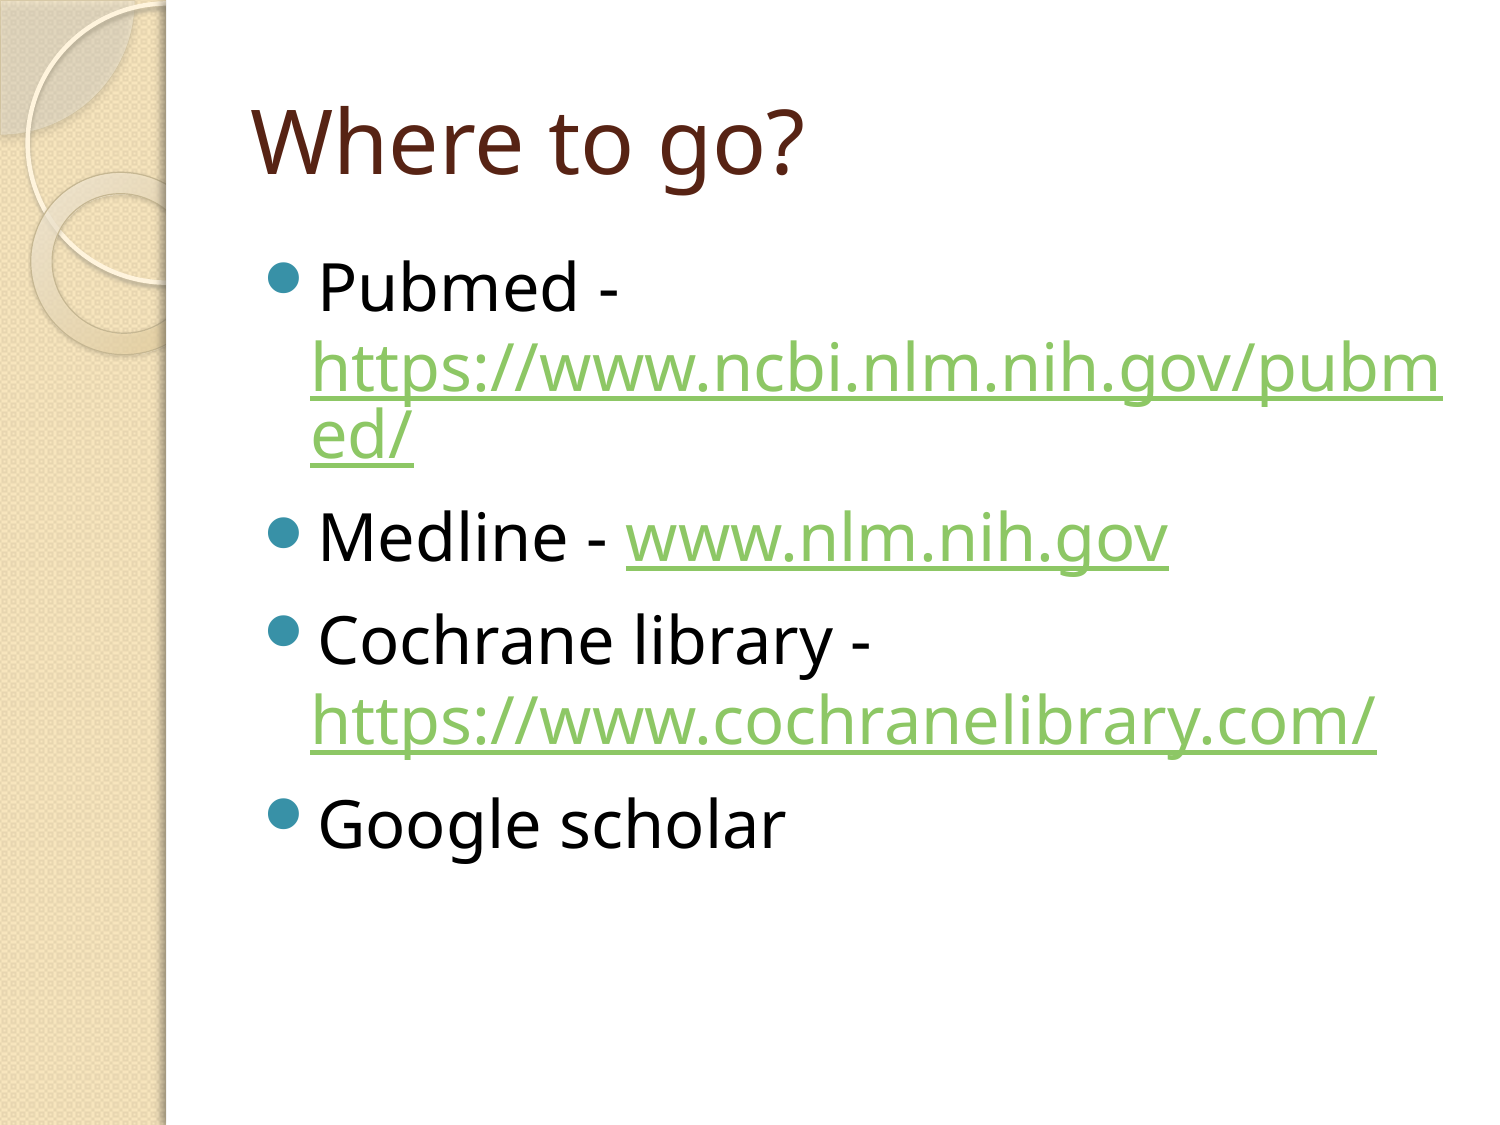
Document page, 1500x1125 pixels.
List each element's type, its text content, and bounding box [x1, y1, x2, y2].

list Pubmed - https://www.ncbi.nlm.nih.gov/pubmed/ Medline - www.nlm.nih.gov Cochrane library - https://www.cochranelibrary.com/ Google scholar [235, 237, 1466, 1025]
title Where to go? [235, 45, 1466, 233]
